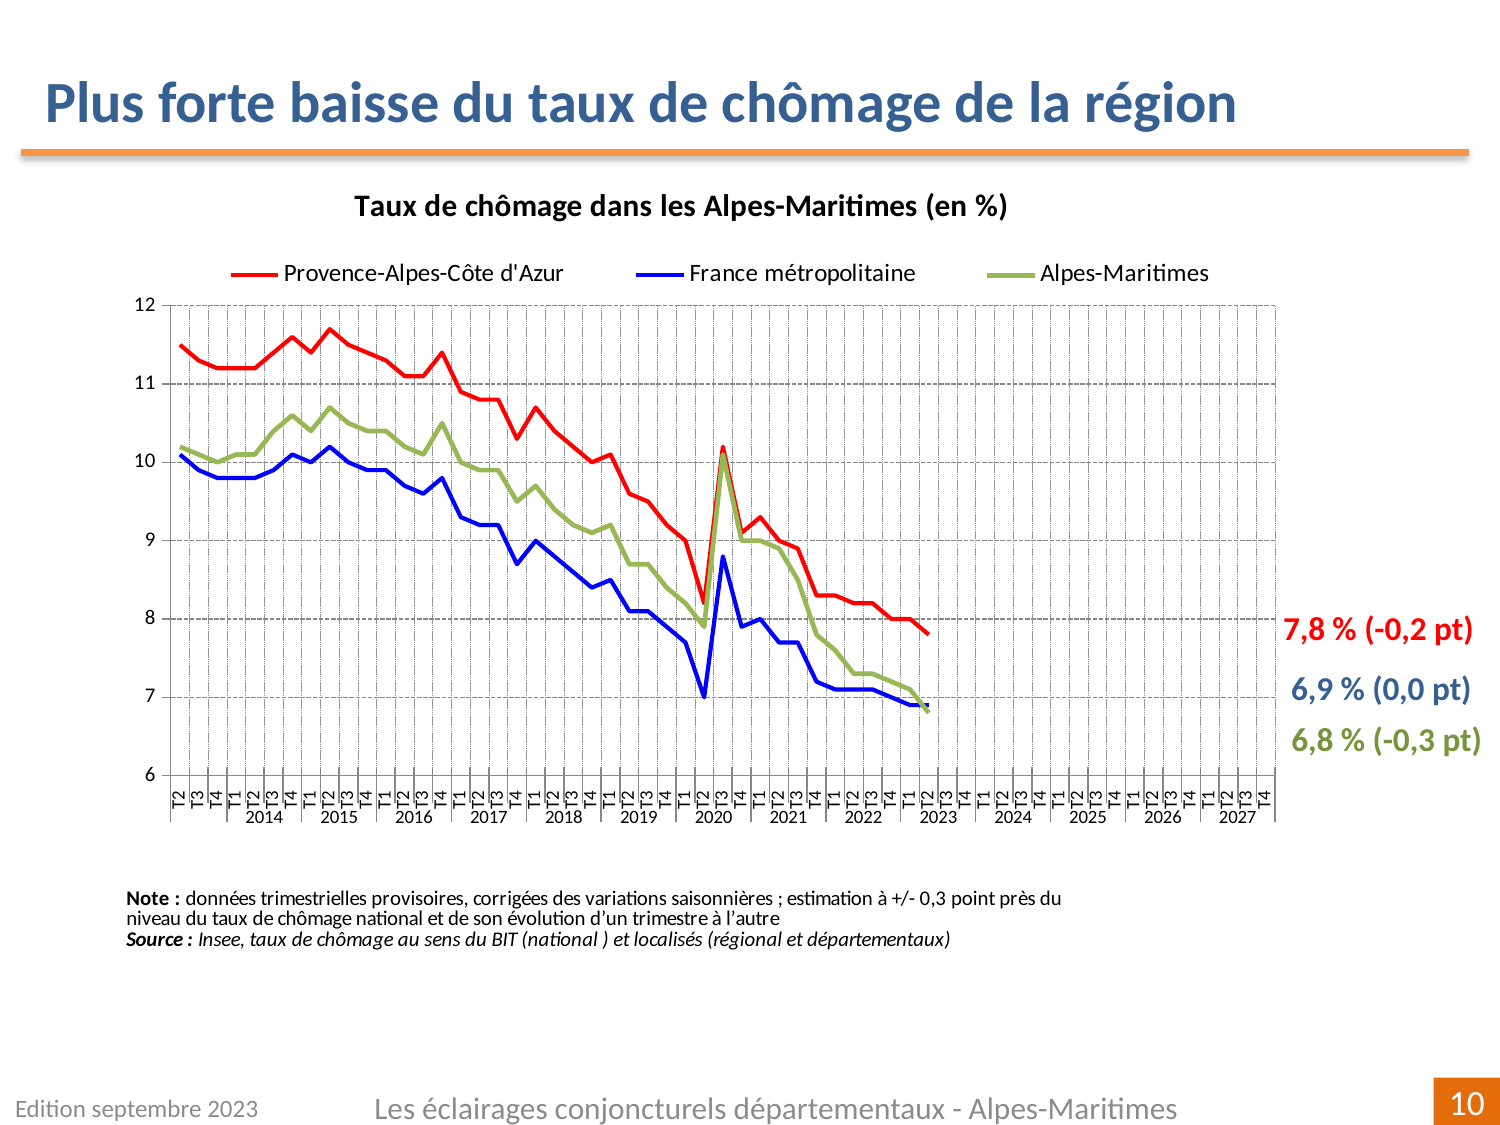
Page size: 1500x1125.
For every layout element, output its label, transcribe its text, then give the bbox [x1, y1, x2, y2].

slide_number Edition septembre 2023 [0, 1077, 350, 1125]
text_box Plus forte baisse du taux de chômage de la région [30, 56, 1479, 142]
footer Les éclairages conjoncturels départementaux - Alpes-Maritimes [350, 1077, 1270, 1125]
text_box 6,9 % (0,0 pt) [1380, 700, 1500, 710]
chart [54, 162, 1375, 1015]
text_box 7,8 % (-0,2 pt) [1380, 600, 1500, 700]
slide_number 10 [1433, 1077, 1500, 1125]
text_box 6,8 % (-0,3 pt) [1380, 710, 1500, 766]
